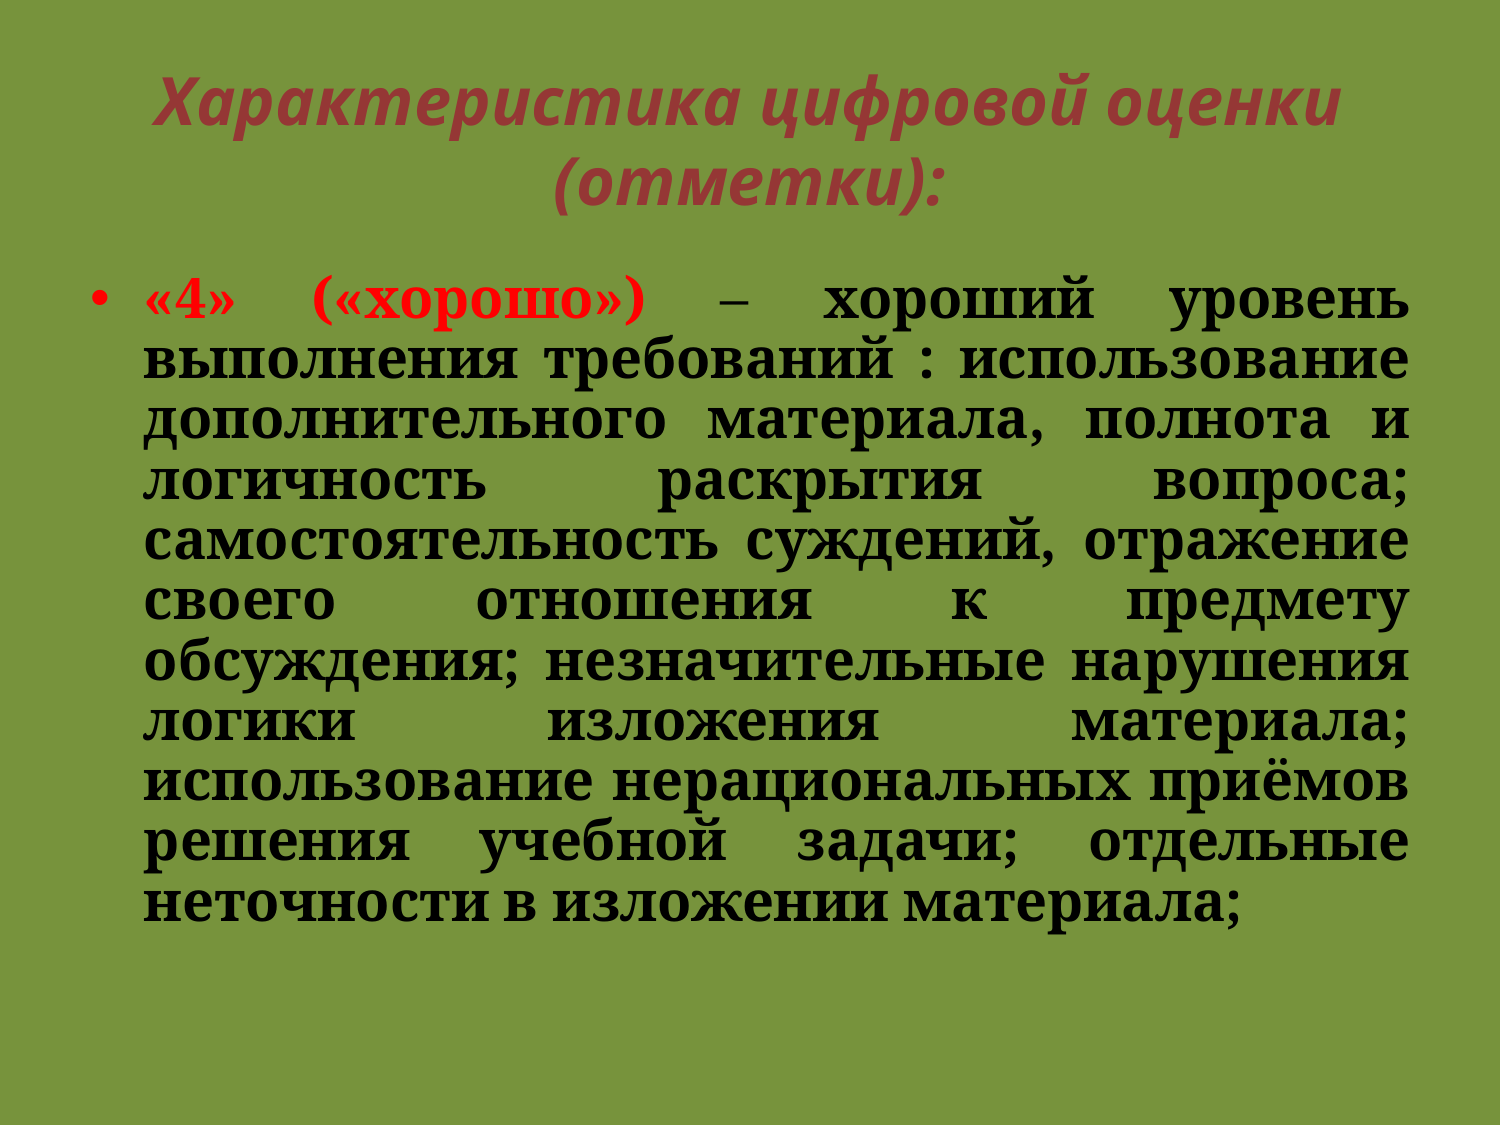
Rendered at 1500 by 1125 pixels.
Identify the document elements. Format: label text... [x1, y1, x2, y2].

title Характеристика цифровой оценки (отметки): [75, 45, 1425, 233]
list «4» («хорошо») – хороший уровень выполнения требований : использование дополнительного материала, полнота и логичность раскрытия вопроса; самостоятельность суждений, отражение своего отношения к предмету обсуждения; незначительные нарушения логики изложения материала; использование нерациональных приёмов решения учебной задачи; отдельные неточности в изложении материала; [75, 262, 1425, 1005]
